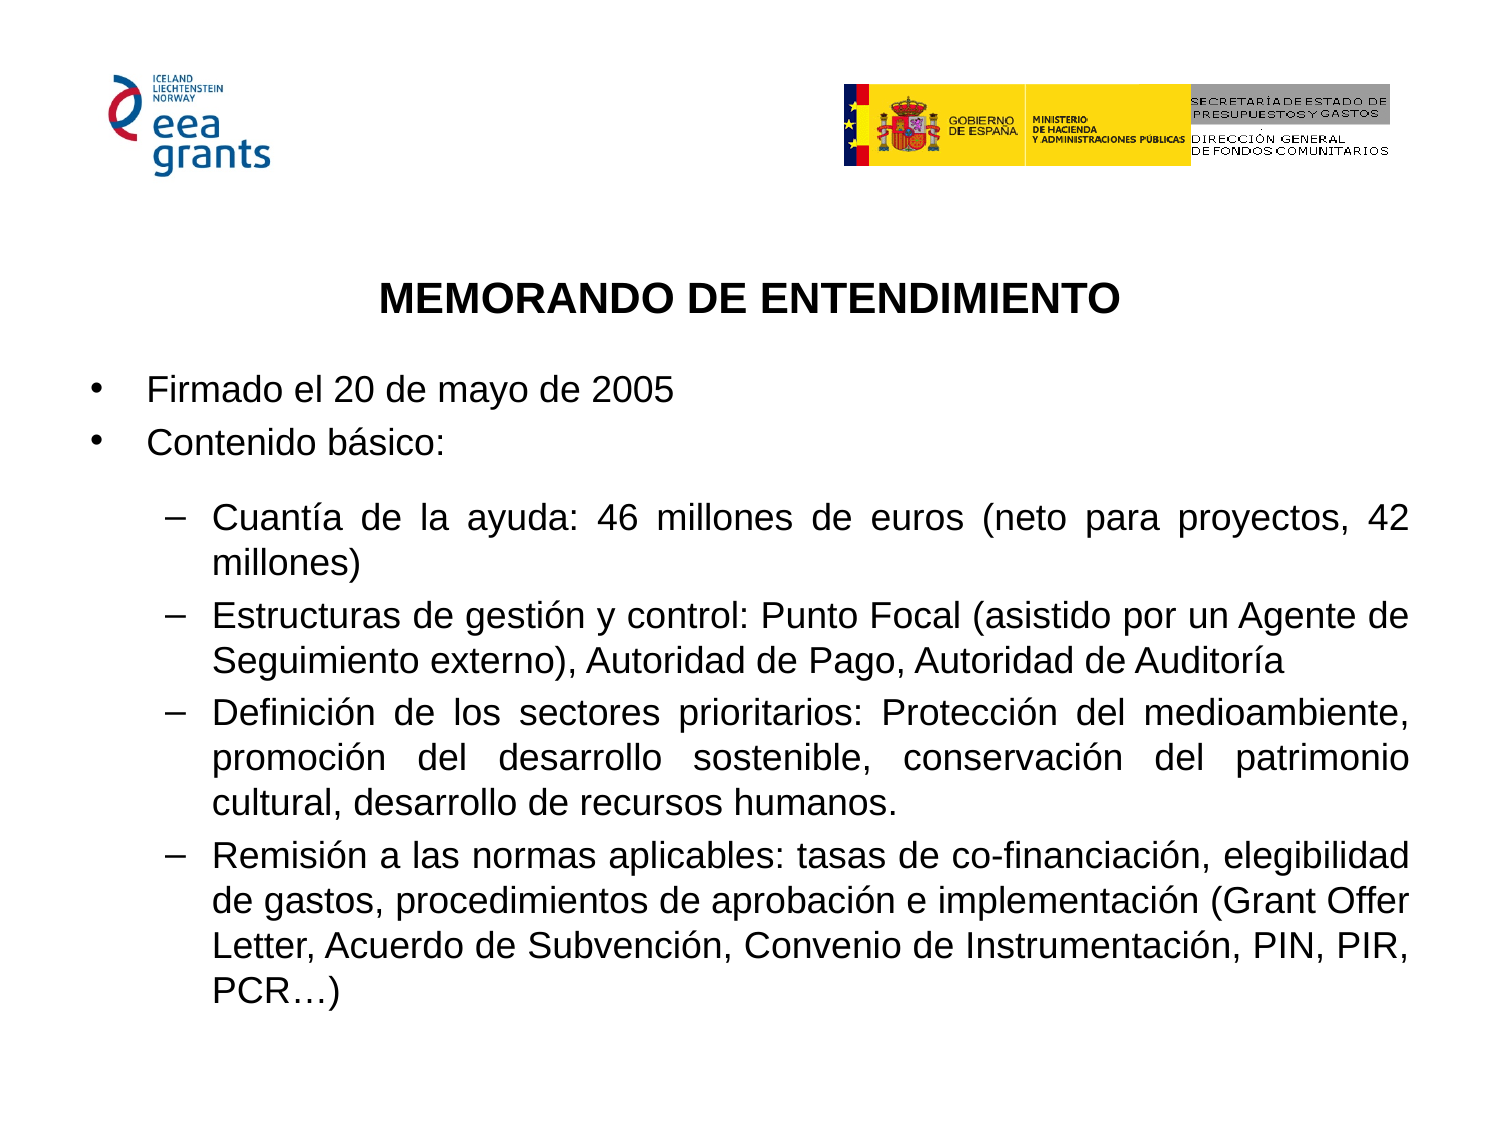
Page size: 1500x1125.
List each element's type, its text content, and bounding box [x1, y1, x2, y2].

picture [76, 18, 302, 232]
picture [844, 84, 1390, 167]
title [306, 45, 1425, 233]
list MEMORANDO DE ENTENDIMIENTO Firmado el 20 de mayo de 2005 Contenido básico: Cuantía de la ayuda: 46 millones de euros (neto para proyectos, 42 millones) Estructuras de gestión y control: Punto Focal (asistido por un Agente de Seguimiento externo), Autoridad de Pago, Autoridad de Auditoría Definición de los sectores prioritarios: Protección del medioambiente, promoción del desarrollo sostenible, conservación del patrimonio cultural, desarrollo de recursos humanos. Remisión a las normas aplicables: tasas de co-financiación, elegibilidad de gastos, procedimientos de aprobación e implementación (Grant Offer Letter, Acuerdo de Subvención, Convenio de Instrumentación, PIN, PIR, PCR…) [75, 262, 1425, 1024]
